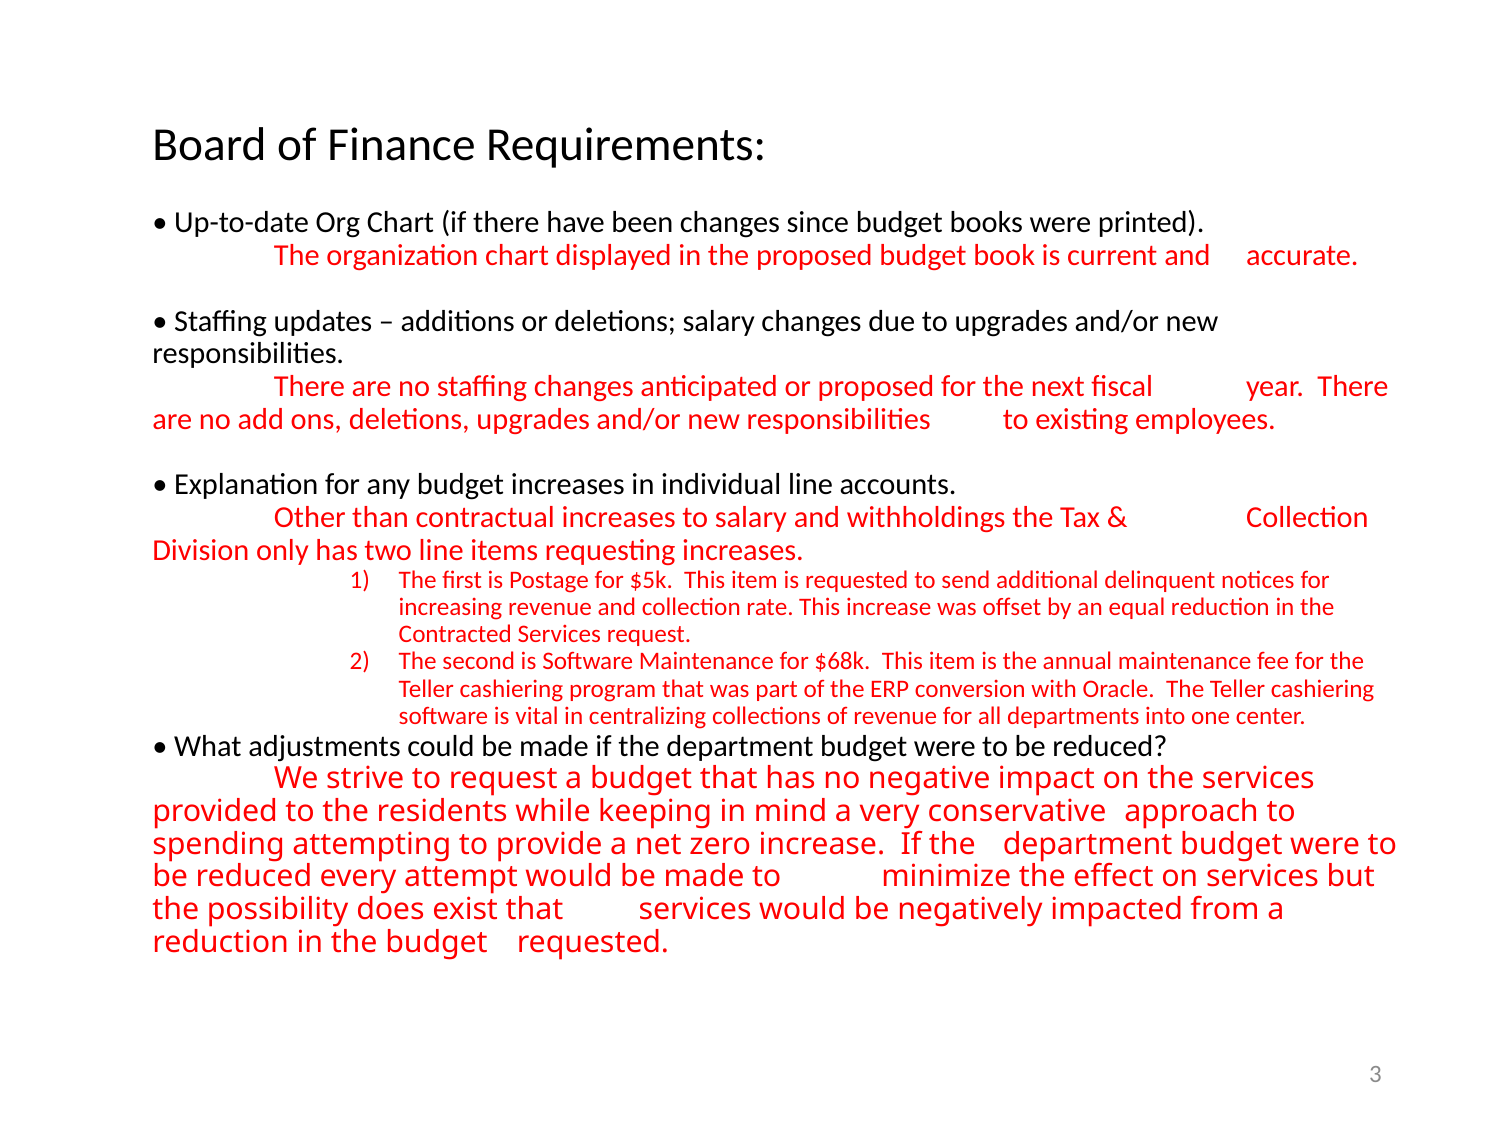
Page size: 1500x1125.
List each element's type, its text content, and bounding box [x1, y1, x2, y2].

slide_number 3 [1059, 1042, 1397, 1103]
list Board of Finance Requirements: • Up-to-date Org Chart (if there have been changes since budget books were printed). The organization chart displayed in the proposed budget book is current and accurate. • Staffing updates – additions or deletions; salary changes due to upgrades and/or new responsibilities. There are no staffing changes anticipated or proposed for the next fiscal year. There are no add ons, deletions, upgrades and/or new responsibilities to existing employees. • Explanation for any budget increases in individual line accounts. Other than contractual increases to salary and withholdings the Tax & Collection Division only has two line items requesting increases. The first is Postage for $5k. This item is requested to send additional delinquent notices for increasing revenue and collection rate. This increase was offset by an equal reduction in the Contracted Services request. The second is Software Maintenance for $68k. This item is the annual maintenance fee for the Teller cashiering program that was part of the ERP conversion with Oracle. The Teller cashiering software is vital in centralizing collections of revenue for all departments into one center. • What adjustments could be made if the department budget were to be reduced? We strive to request a budget that has no negative impact on the services provided to the residents while keeping in mind a very conservative approach to spending attempting to provide a net zero increase. If the department budget were to be reduced every attempt would be made to minimize the effect on services but the possibility does exist that services would be negatively impacted from a reduction in the budget requested. [137, 112, 1425, 1013]
